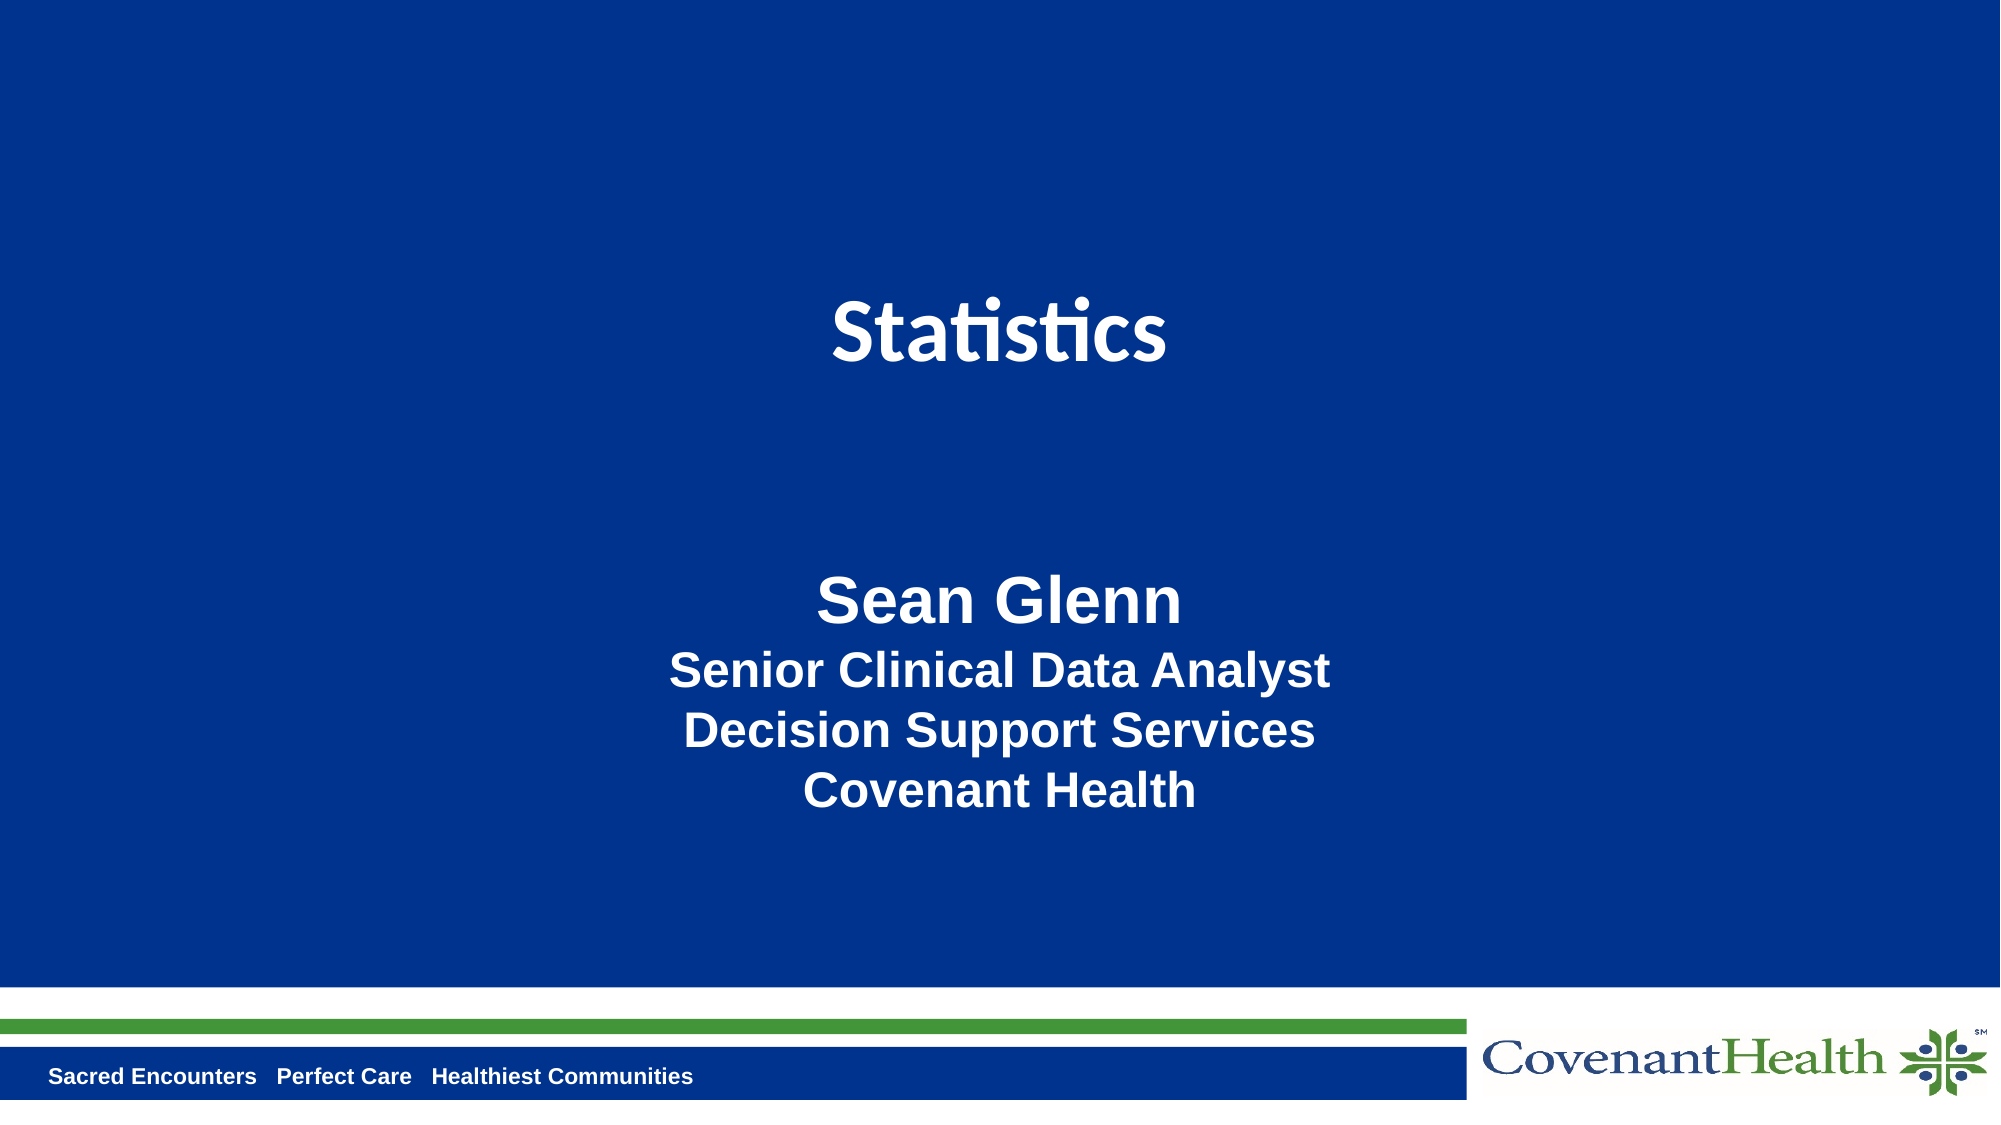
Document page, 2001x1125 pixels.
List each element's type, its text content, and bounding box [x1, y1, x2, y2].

title Statistics [150, 262, 1850, 504]
subtitle Sean Glenn Senior Clinical Data Analyst Decision Support Services Covenant Health [300, 549, 1700, 838]
picture [1483, 1029, 1987, 1096]
